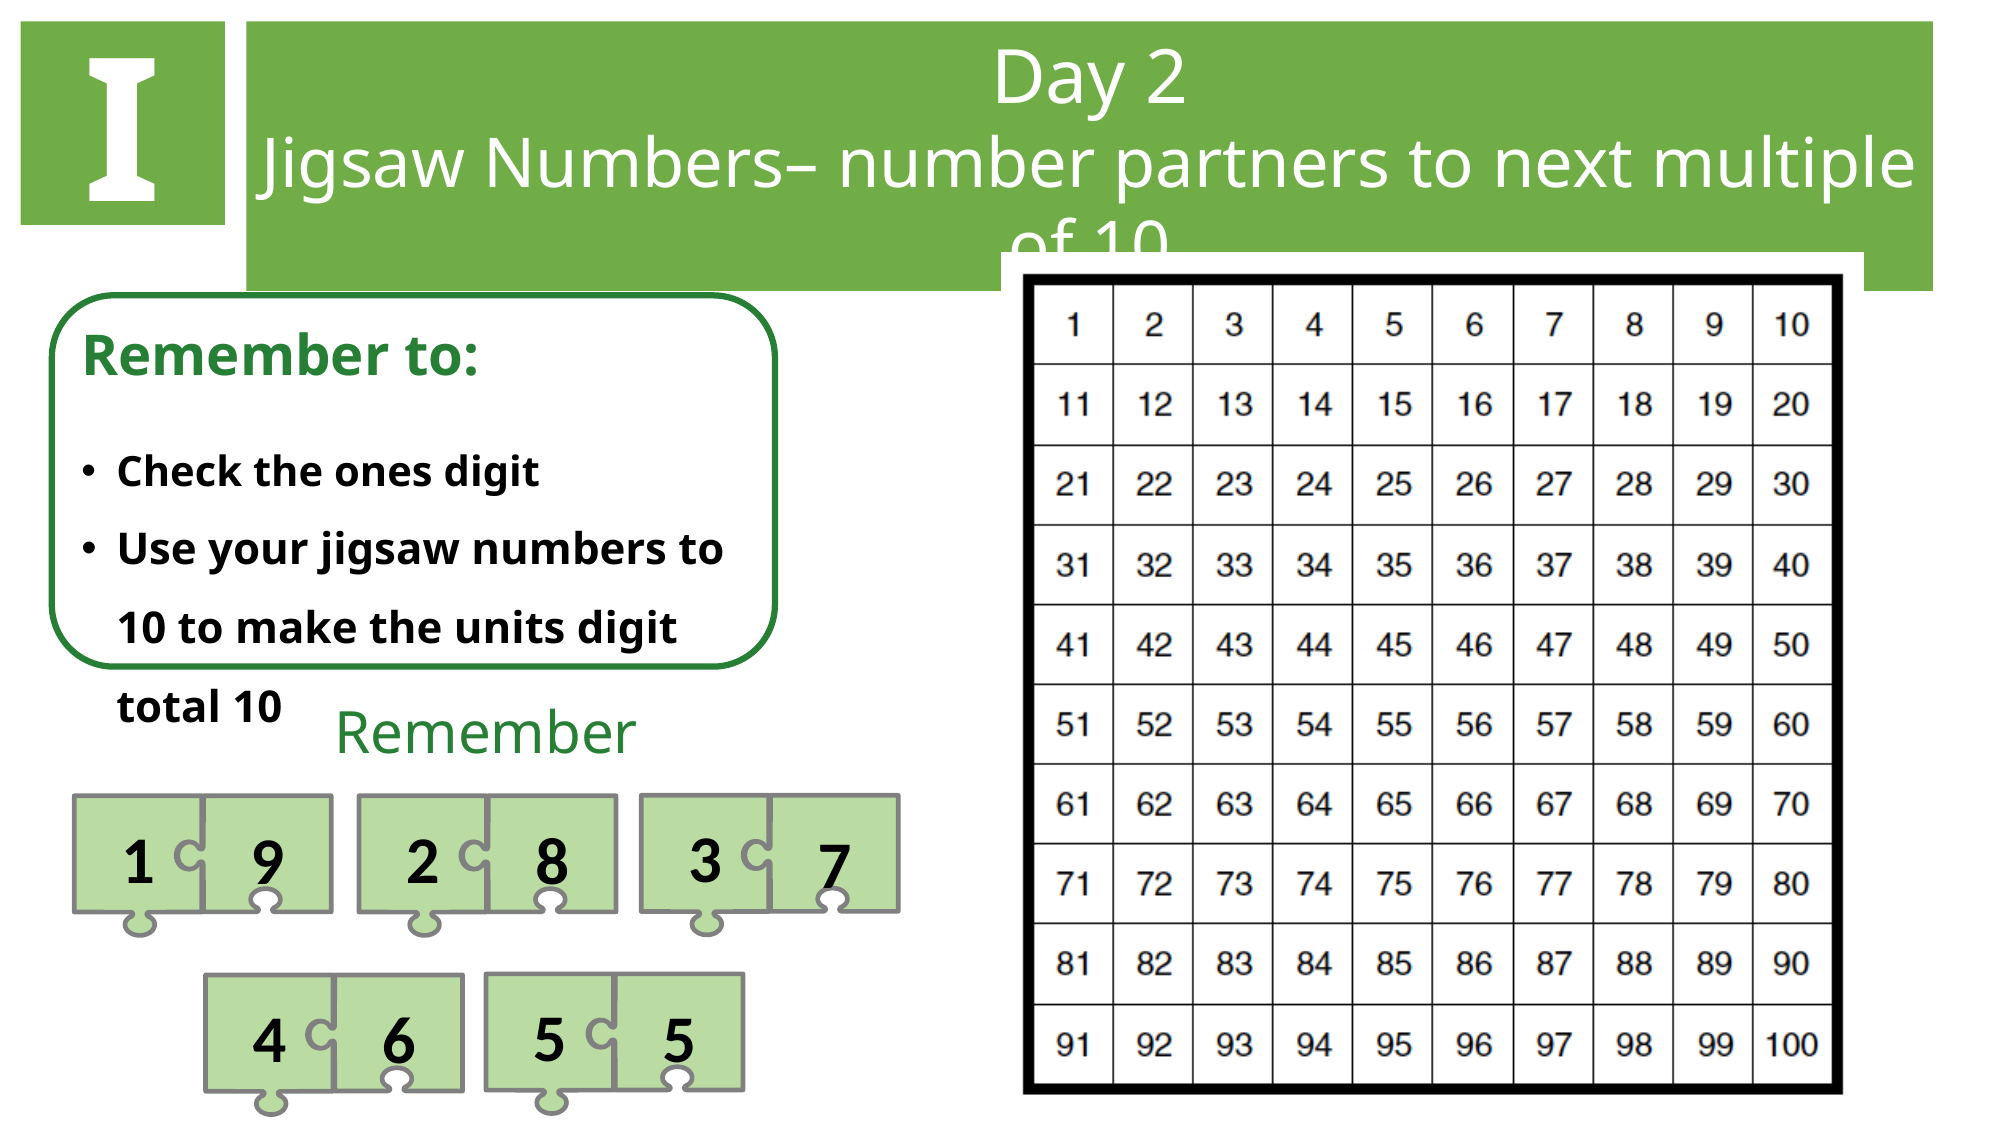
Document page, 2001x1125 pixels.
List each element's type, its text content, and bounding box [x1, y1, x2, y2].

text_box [205, 974, 463, 1115]
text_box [358, 795, 616, 936]
text_box Remember [74, 687, 899, 773]
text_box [485, 973, 743, 1114]
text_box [74, 795, 332, 936]
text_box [641, 795, 899, 935]
text_box Remember to: Check the ones digit Use your jigsaw numbers to 10 to make the units digit total 10 [50, 294, 776, 668]
text_box Day 2 Jigsaw Numbers– number partners to next multiple of 10 [246, 21, 1933, 291]
title I [20, 21, 225, 225]
picture [1001, 252, 1864, 1114]
